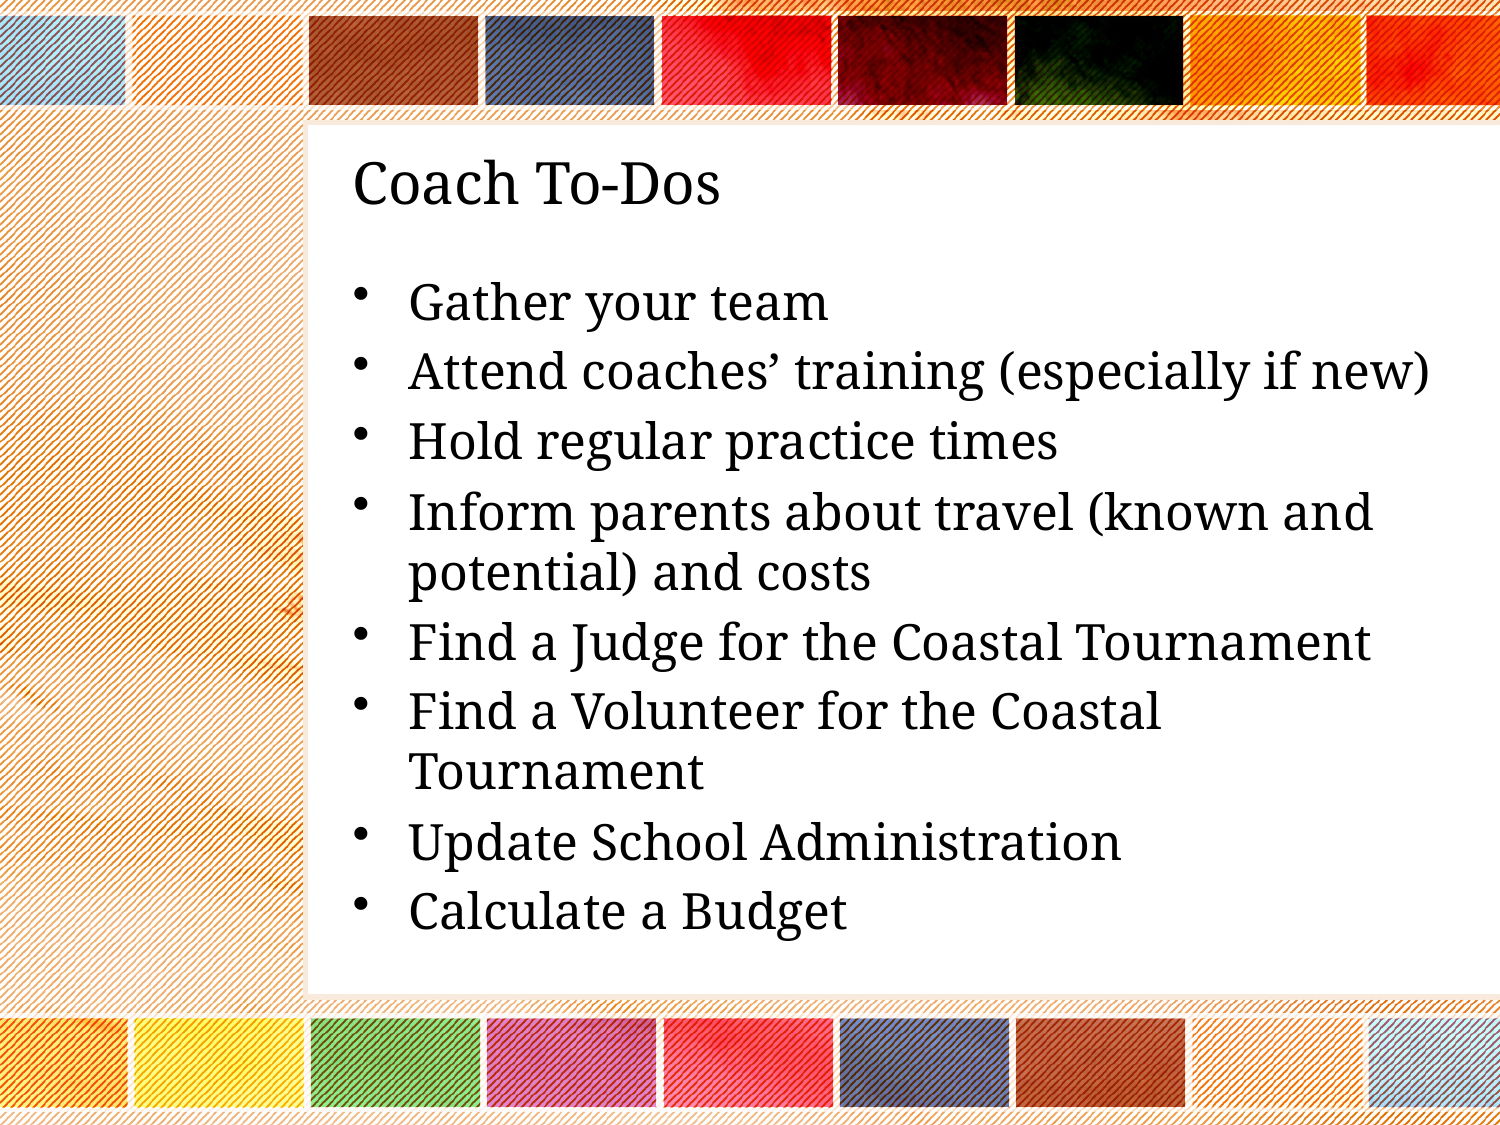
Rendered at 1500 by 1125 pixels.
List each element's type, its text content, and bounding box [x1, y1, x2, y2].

list Gather your team Attend coaches’ training (especially if new) Hold regular practice times Inform parents about travel (known and potential) and costs Find a Judge for the Coastal Tournament Find a Volunteer for the Coastal Tournament Update School Administration Calculate a Budget [337, 262, 1463, 1051]
title Coach To-Dos [337, 112, 1463, 251]
picture [0, 0, 1500, 1125]
